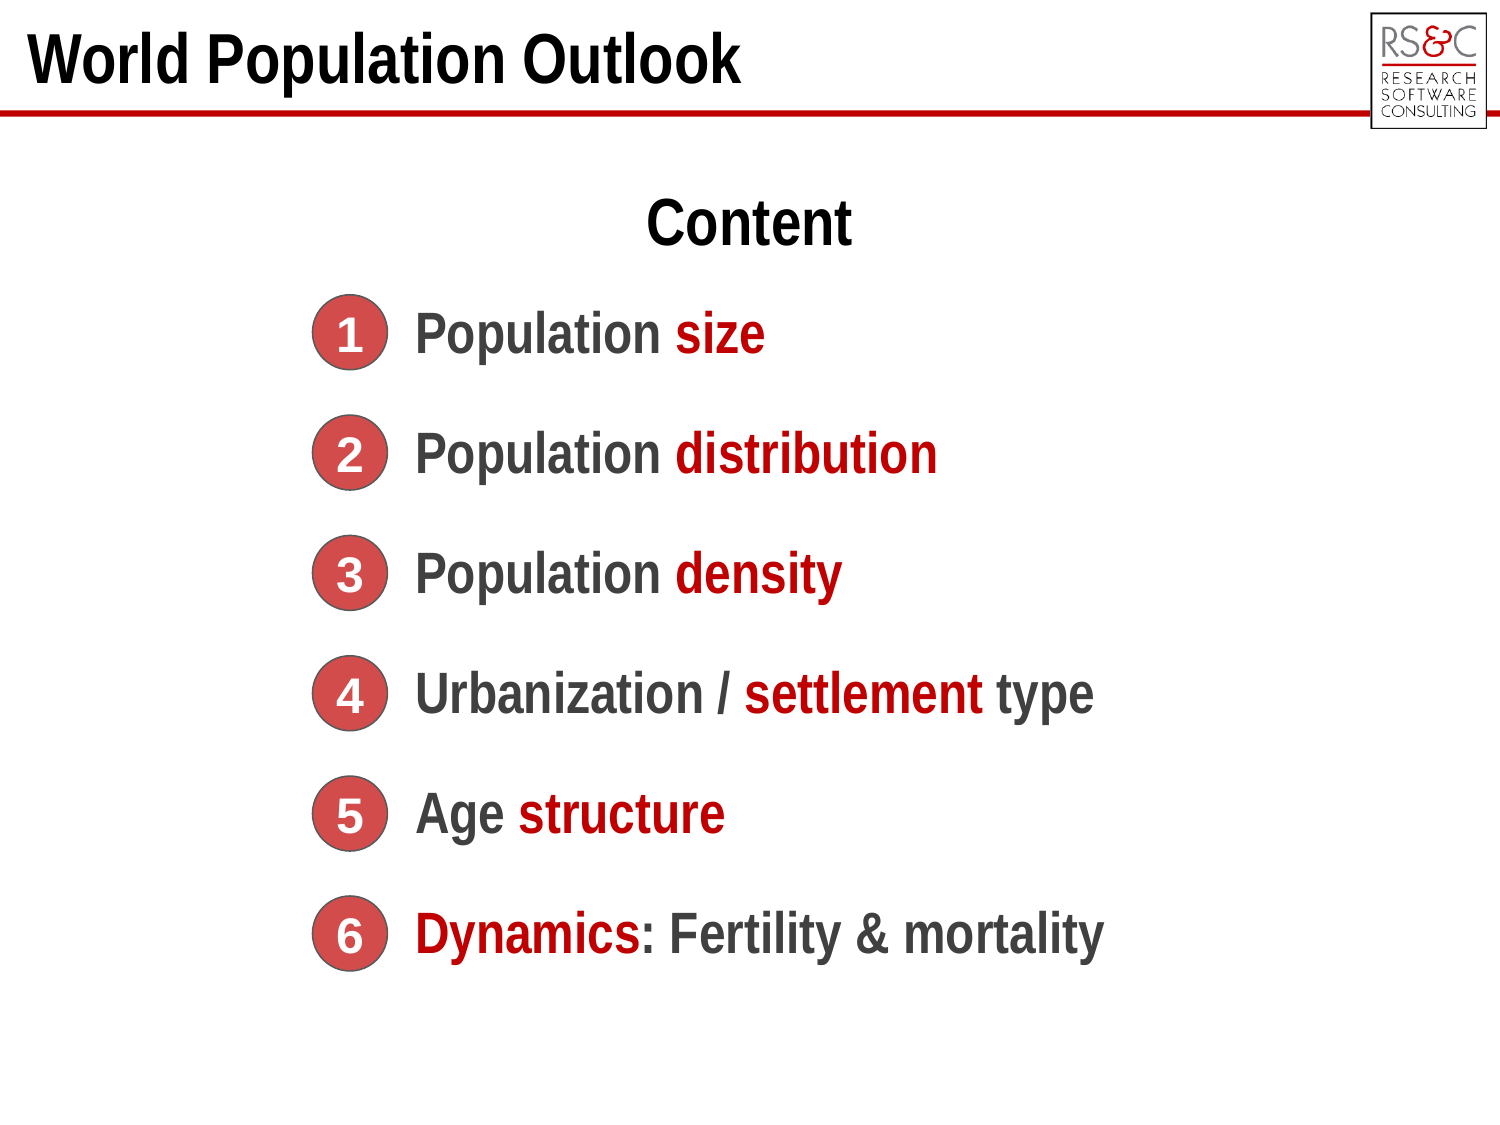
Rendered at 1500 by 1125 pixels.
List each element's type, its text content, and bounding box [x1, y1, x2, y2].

picture [1370, 100, 1487, 129]
text_box Content [0, 174, 1500, 263]
text_box 2 [312, 415, 388, 491]
text_box [1363, 12, 1500, 100]
text_box 4 [312, 655, 388, 731]
text_box 3 [312, 535, 388, 611]
text_box 6 [312, 895, 388, 971]
list Population size Population distribution Population density Urbanization / settlement type Age structure Dynamics: Fertility & mortality [400, 287, 1188, 1014]
text_box World Population Outlook [12, 11, 1363, 100]
text_box 5 [312, 776, 388, 852]
text_box 1 [312, 294, 388, 370]
